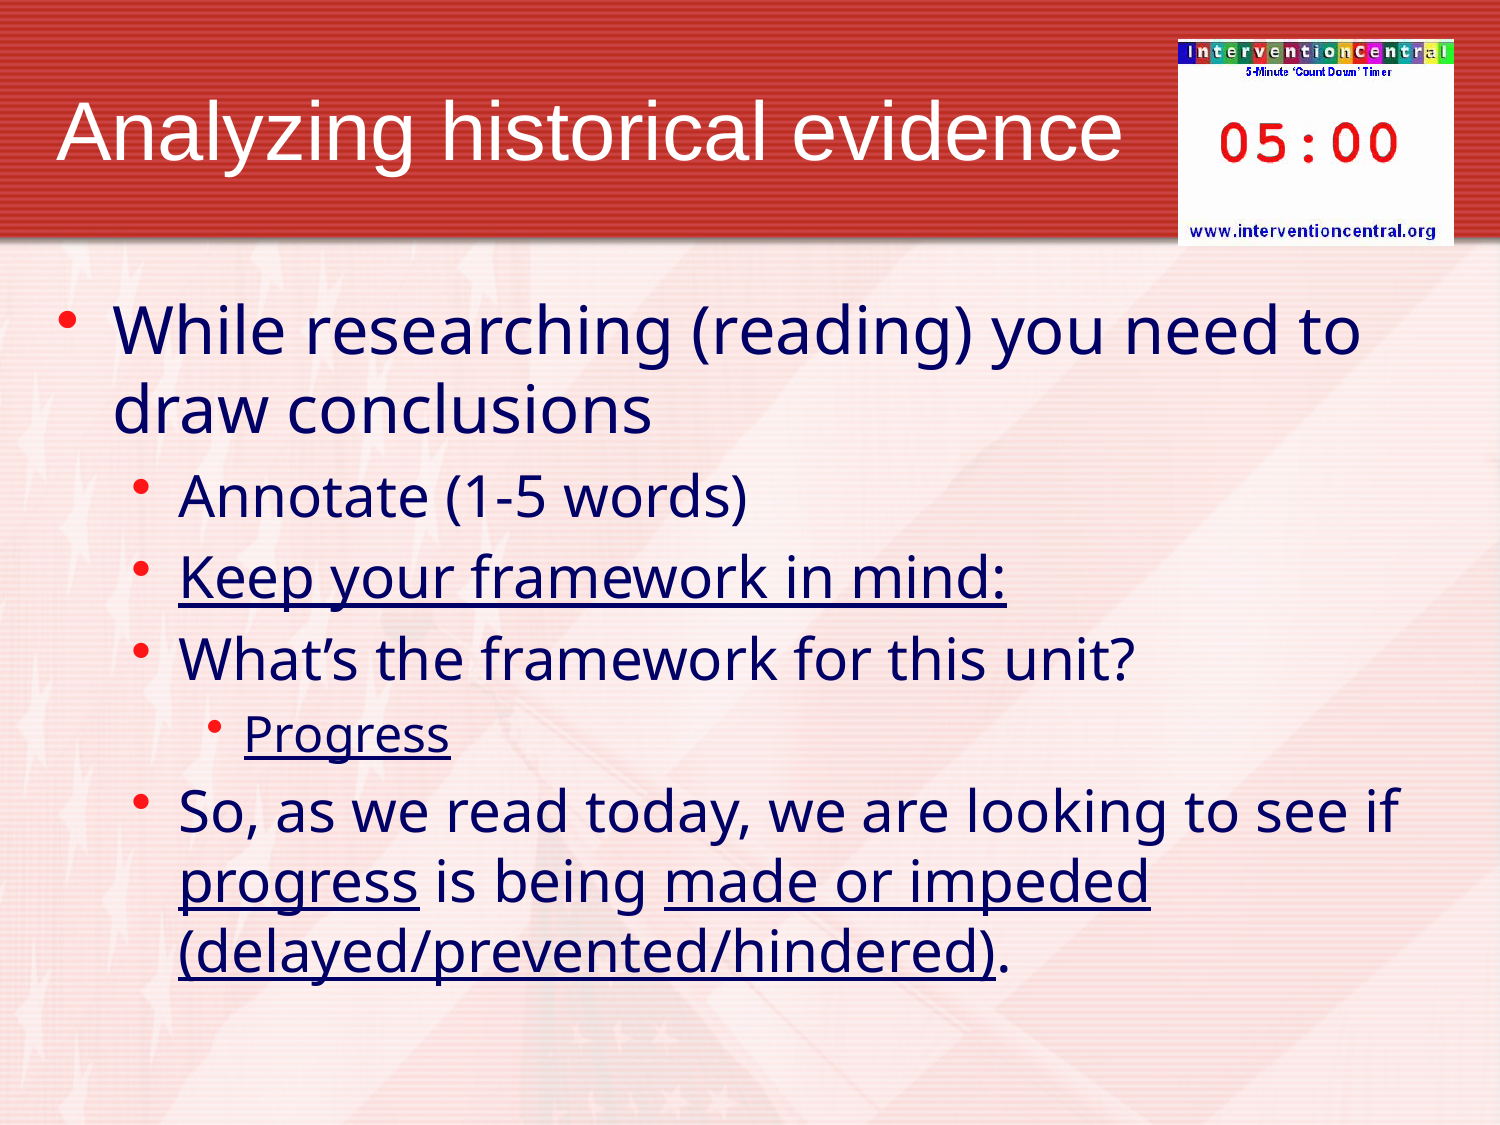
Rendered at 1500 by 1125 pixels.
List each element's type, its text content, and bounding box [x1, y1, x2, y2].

title Analyzing historical evidence [40, 42, 1172, 186]
picture [0, 0, 1500, 1125]
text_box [1177, 38, 1455, 247]
list While researching (reading) you need to draw conclusions Annotate (1-5 words) Keep your framework in mind: What’s the framework for this unit? Progress So, as we read today, we are looking to see if progress is being made or impeded (delayed/prevented/hindered). [40, 279, 1460, 1095]
